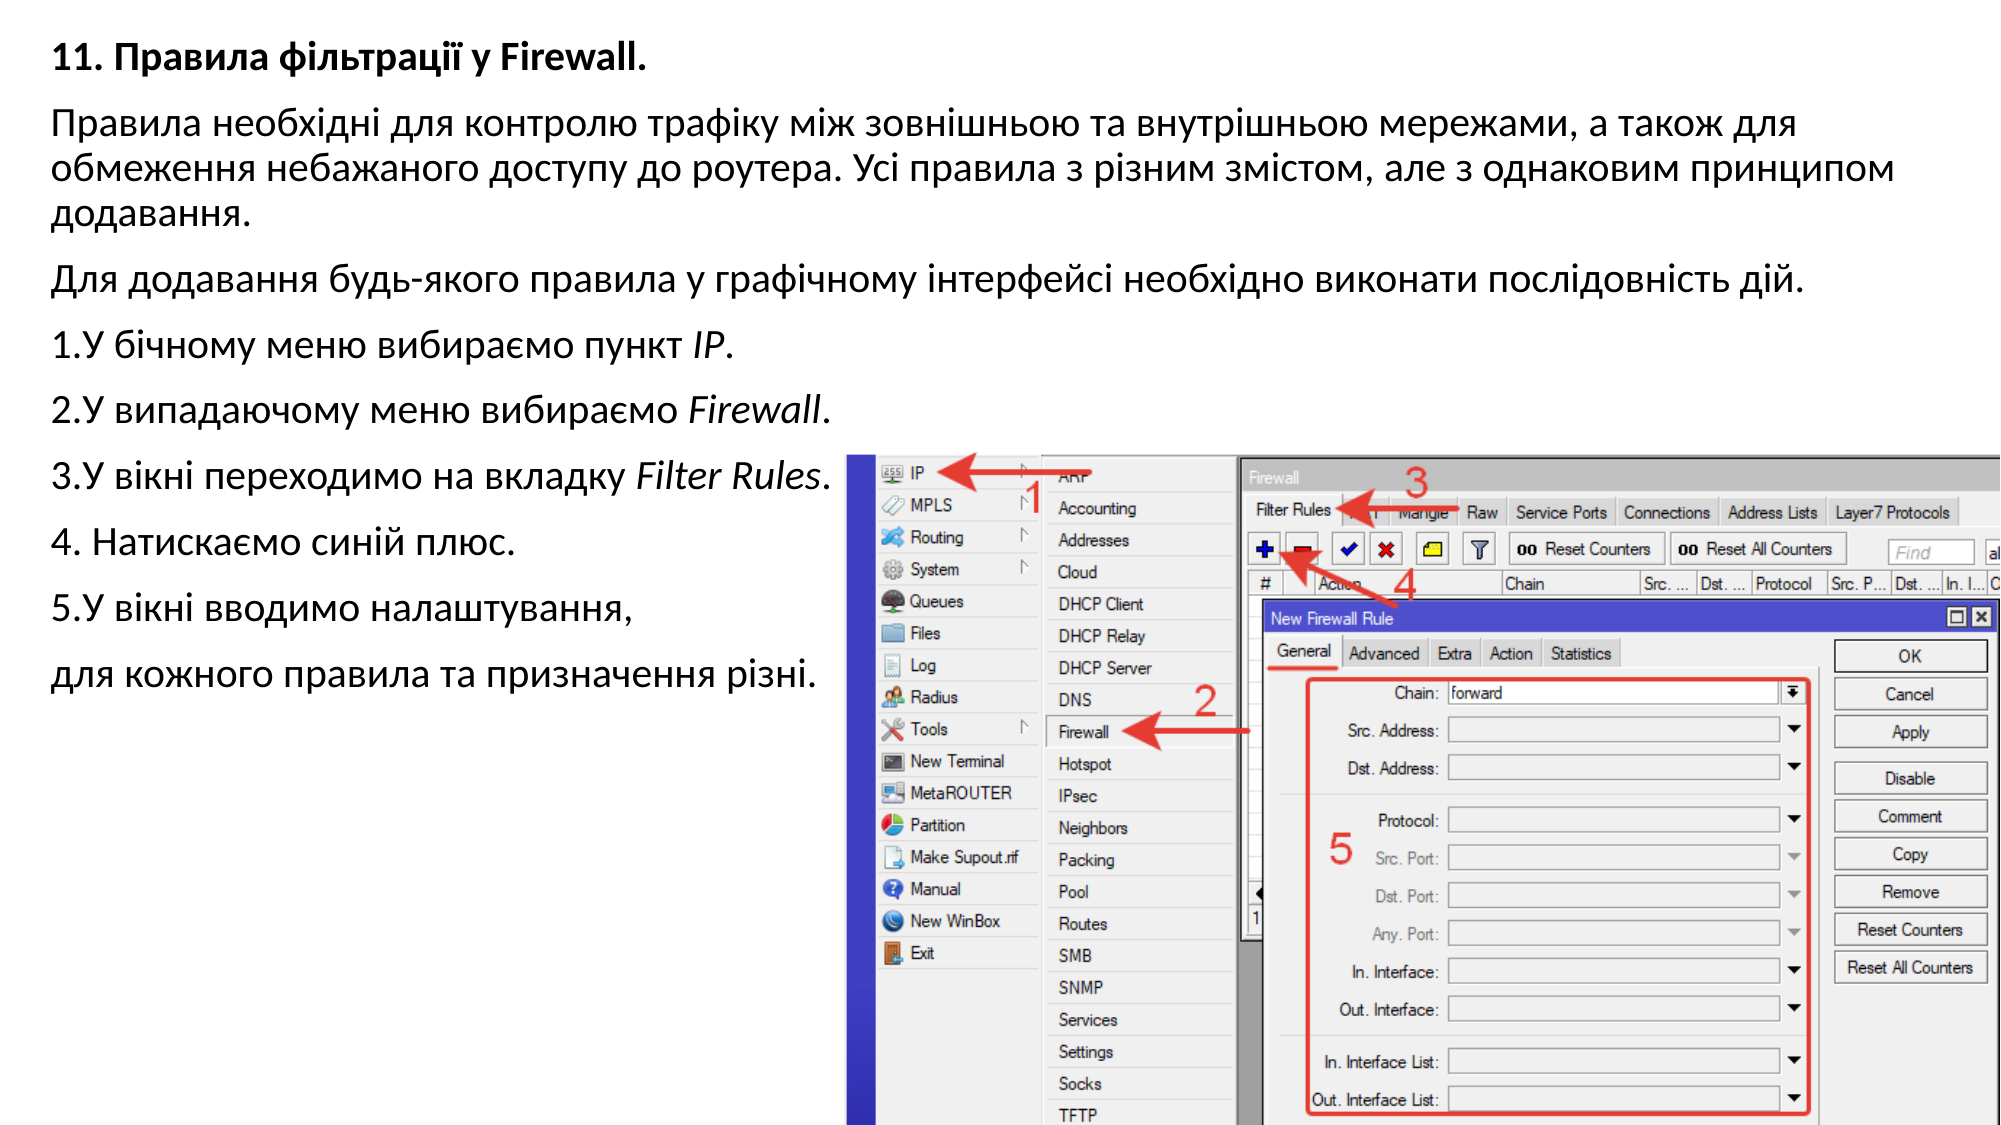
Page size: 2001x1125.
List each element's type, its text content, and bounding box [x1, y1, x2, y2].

list 11. Правила фільтрації у Firewall. Правила необхідні для контролю трафіку між зовнішньою та внутрішньою мережами, а також для обмеження небажаного доступу до роутера. Усі правила з різним змістом, але з однаковим принципом додавання. Для додавання будь-якого правила у графічному інтерфейсі необхідно виконати послідовність дій. 1.У бічному меню вибираємо пункт IP. 2.У випадаючому меню вибираємо Firewall. 3.У вікні переходимо на вкладку Filter Rules. 4. Натискаємо синій плюс. 5.У вікні вводимо налаштування, для кожного правила та призначення різні. [35, 26, 1936, 1059]
picture [844, 452, 2000, 1125]
